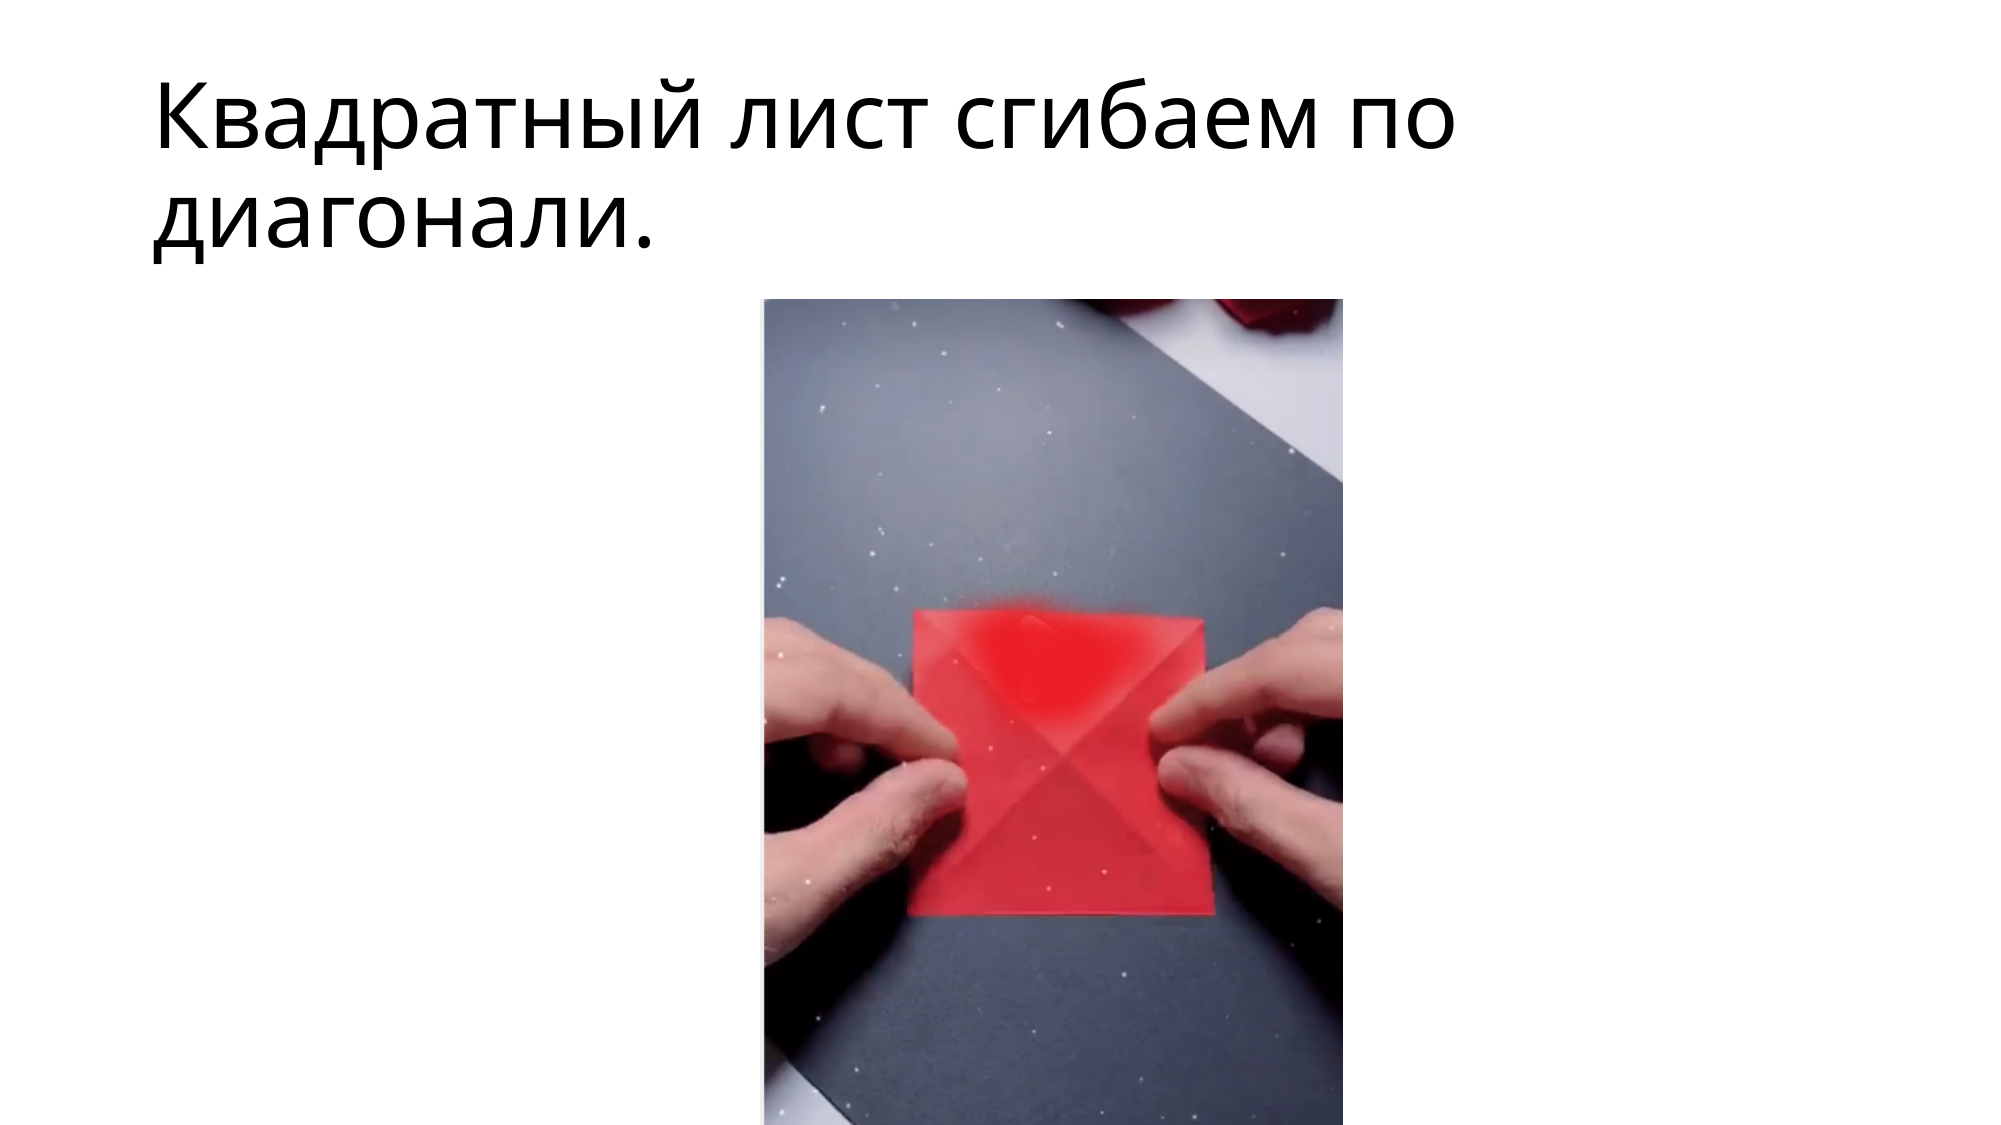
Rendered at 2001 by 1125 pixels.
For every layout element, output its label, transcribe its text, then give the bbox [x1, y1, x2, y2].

title Квадратный лист сгибаем по диагонали. [137, 59, 1863, 278]
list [760, 299, 1343, 1125]
